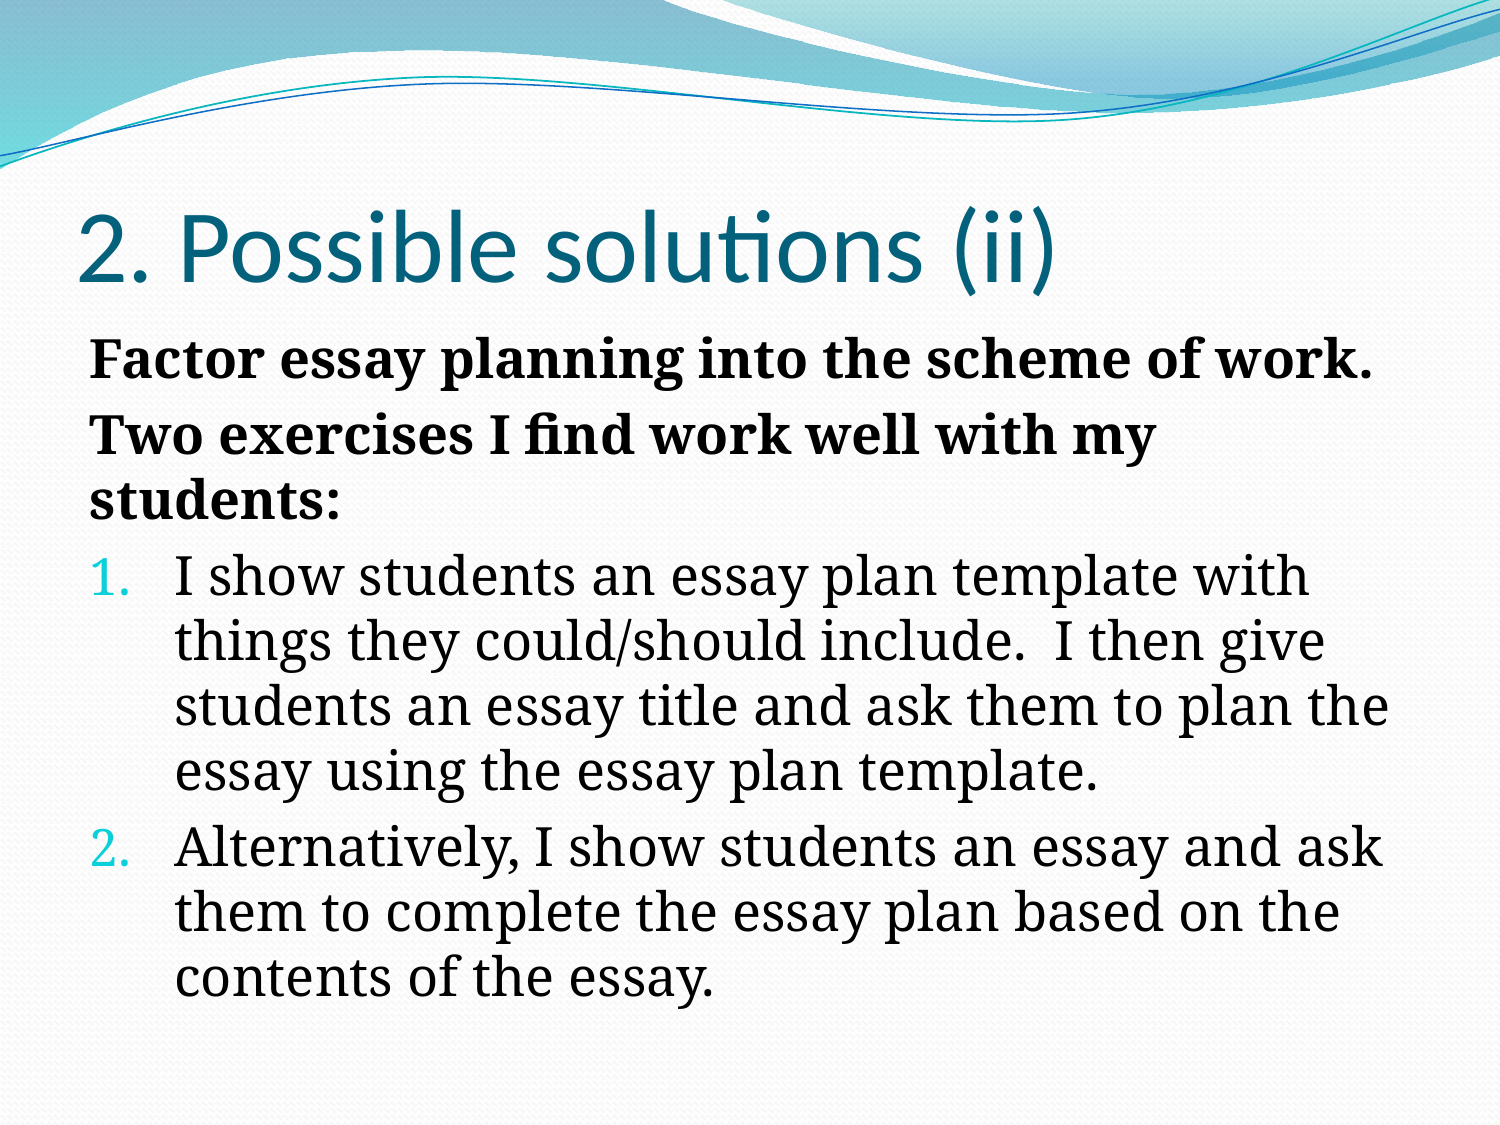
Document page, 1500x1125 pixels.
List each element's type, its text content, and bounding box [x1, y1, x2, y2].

list Factor essay planning into the scheme of work. Two exercises I find work well with my students: I show students an essay plan template with things they could/should include. I then give students an essay title and ask them to plan the essay using the essay plan template. Alternatively, I show students an essay and ask them to complete the essay plan based on the contents of the essay. [75, 317, 1425, 1038]
title 2. Possible solutions (ii) [75, 115, 1425, 303]
